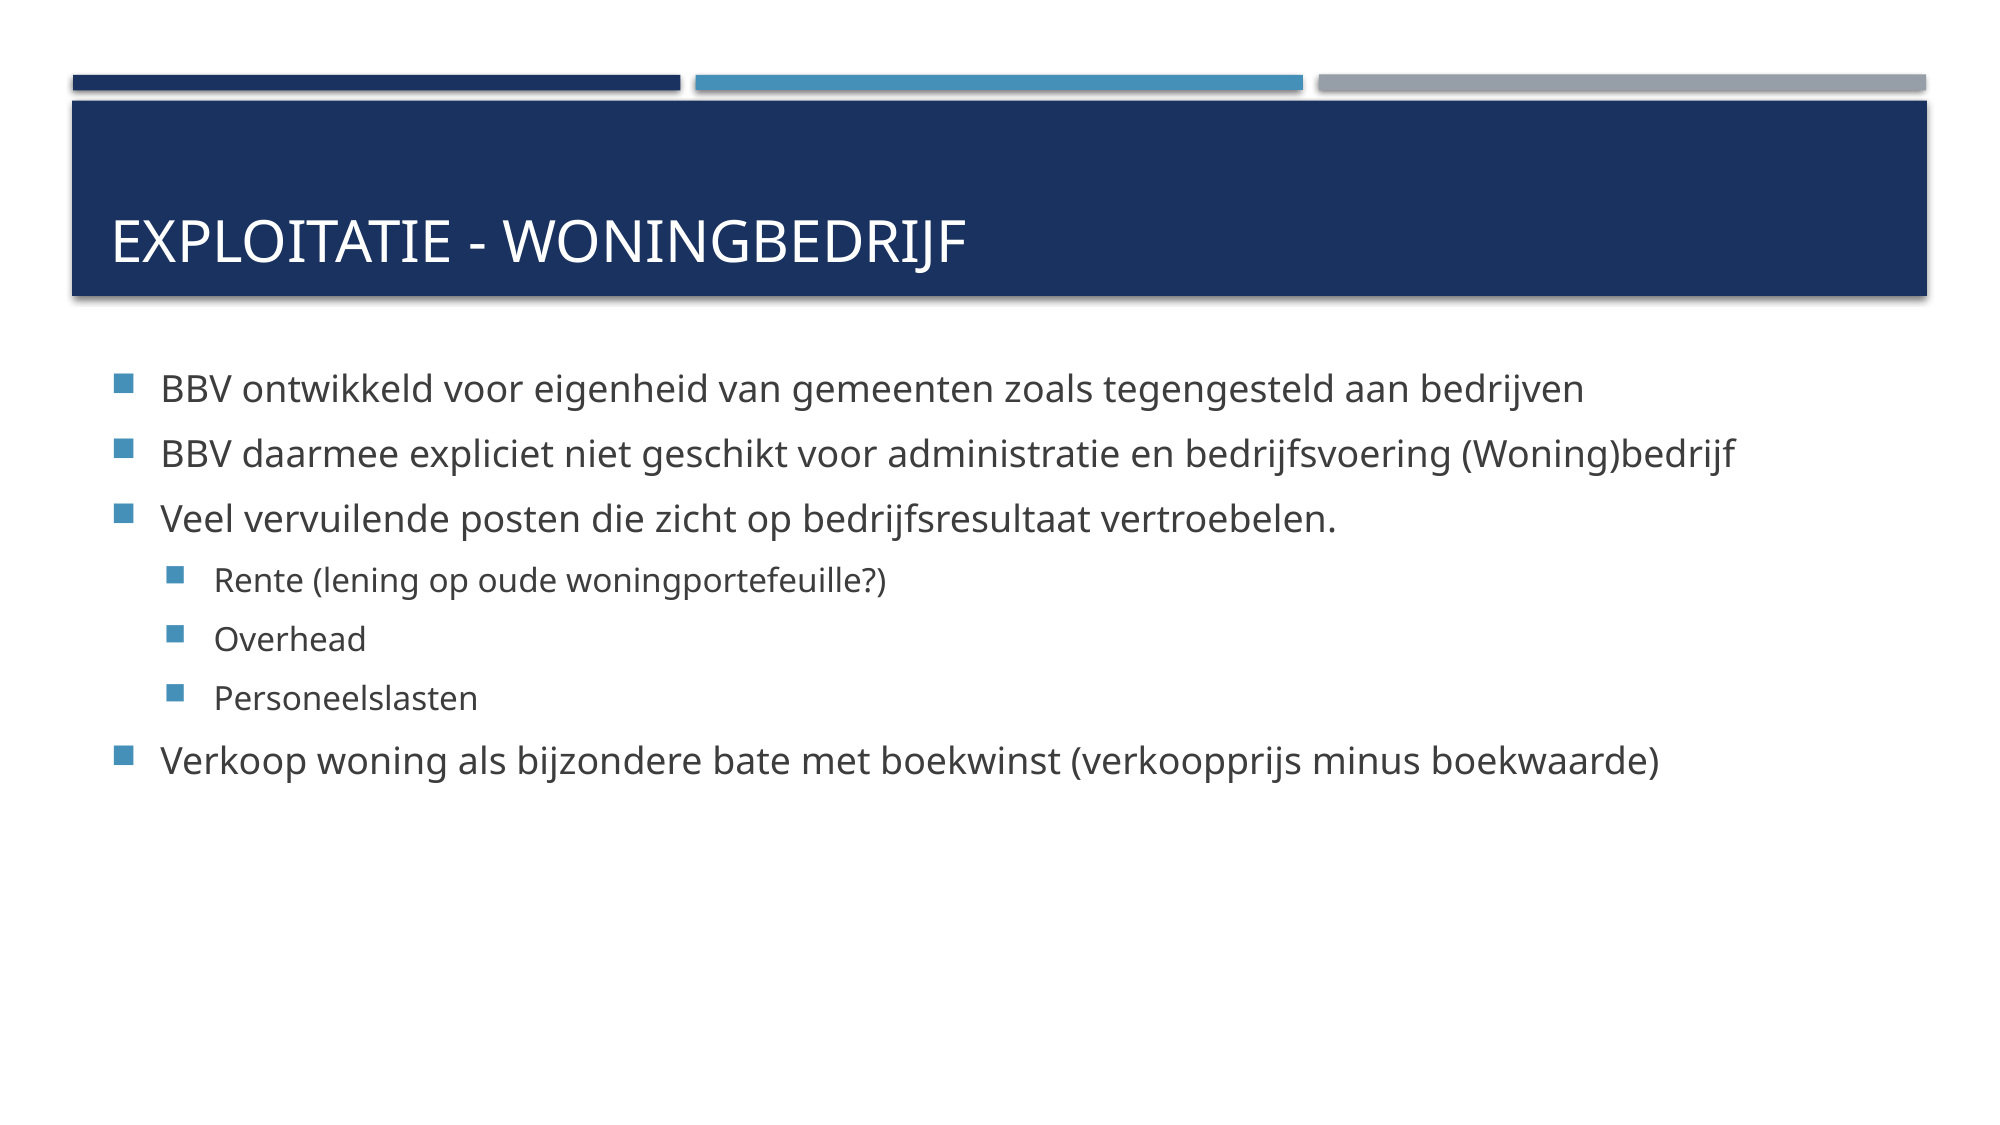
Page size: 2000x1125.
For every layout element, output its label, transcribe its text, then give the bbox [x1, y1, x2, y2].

title Exploitatie - woningbedrijf [95, 115, 1905, 282]
list BBV ontwikkeld voor eigenheid van gemeenten zoals tegengesteld aan bedrijven BBV daarmee expliciet niet geschikt voor administratie en bedrijfsvoering (Woning)bedrijf Veel vervuilende posten die zicht op bedrijfsresultaat vertroebelen. Rente (lening op oude woningportefeuille?) Overhead Personeelslasten Verkoop woning als bijzondere bate met boekwinst (verkoopprijs minus boekwaarde) [95, 357, 1905, 962]
